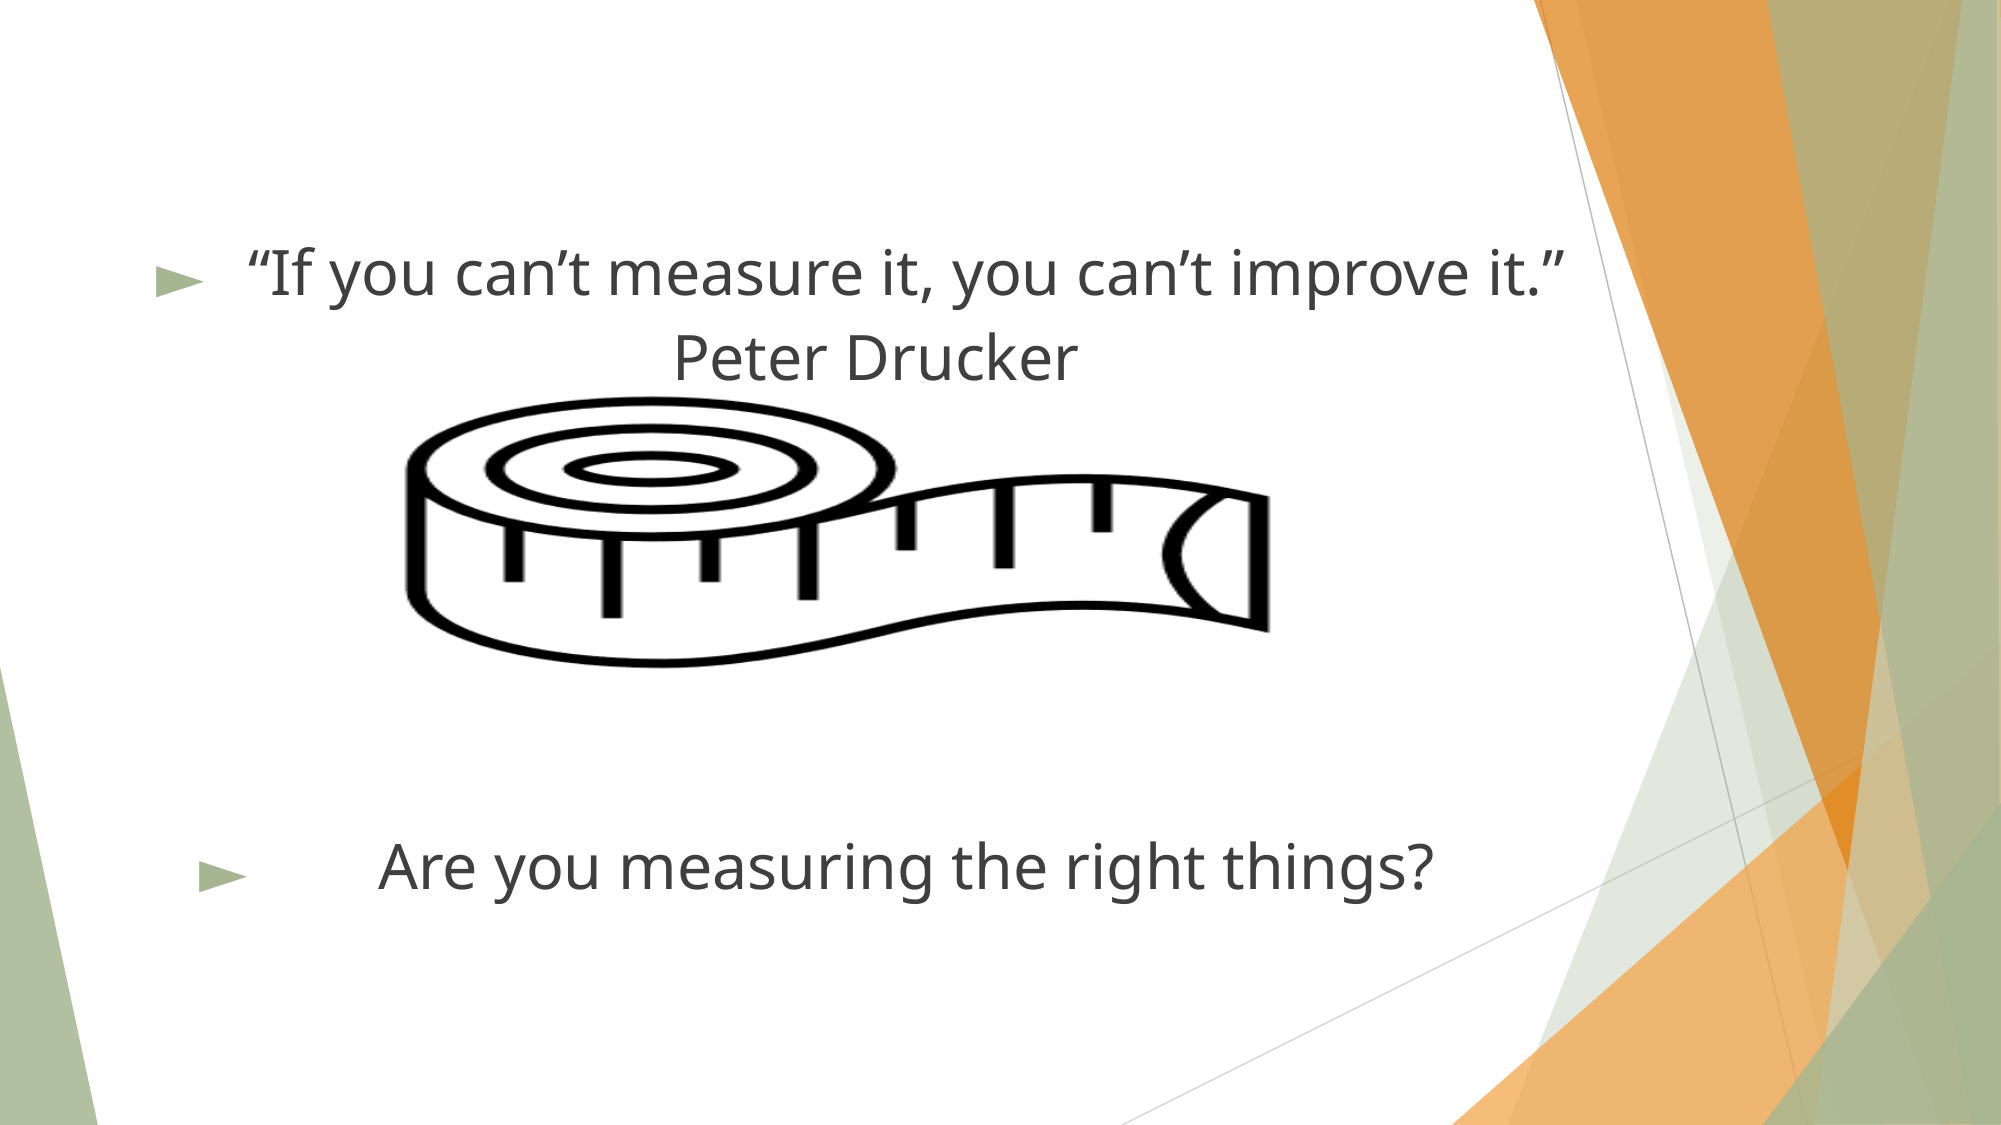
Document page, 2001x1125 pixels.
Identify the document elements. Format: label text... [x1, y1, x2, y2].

list “If you can’t measure it, you can’t improve it.” Peter Drucker Are you measuring the right things? [141, 225, 1584, 946]
picture [369, 315, 1311, 750]
